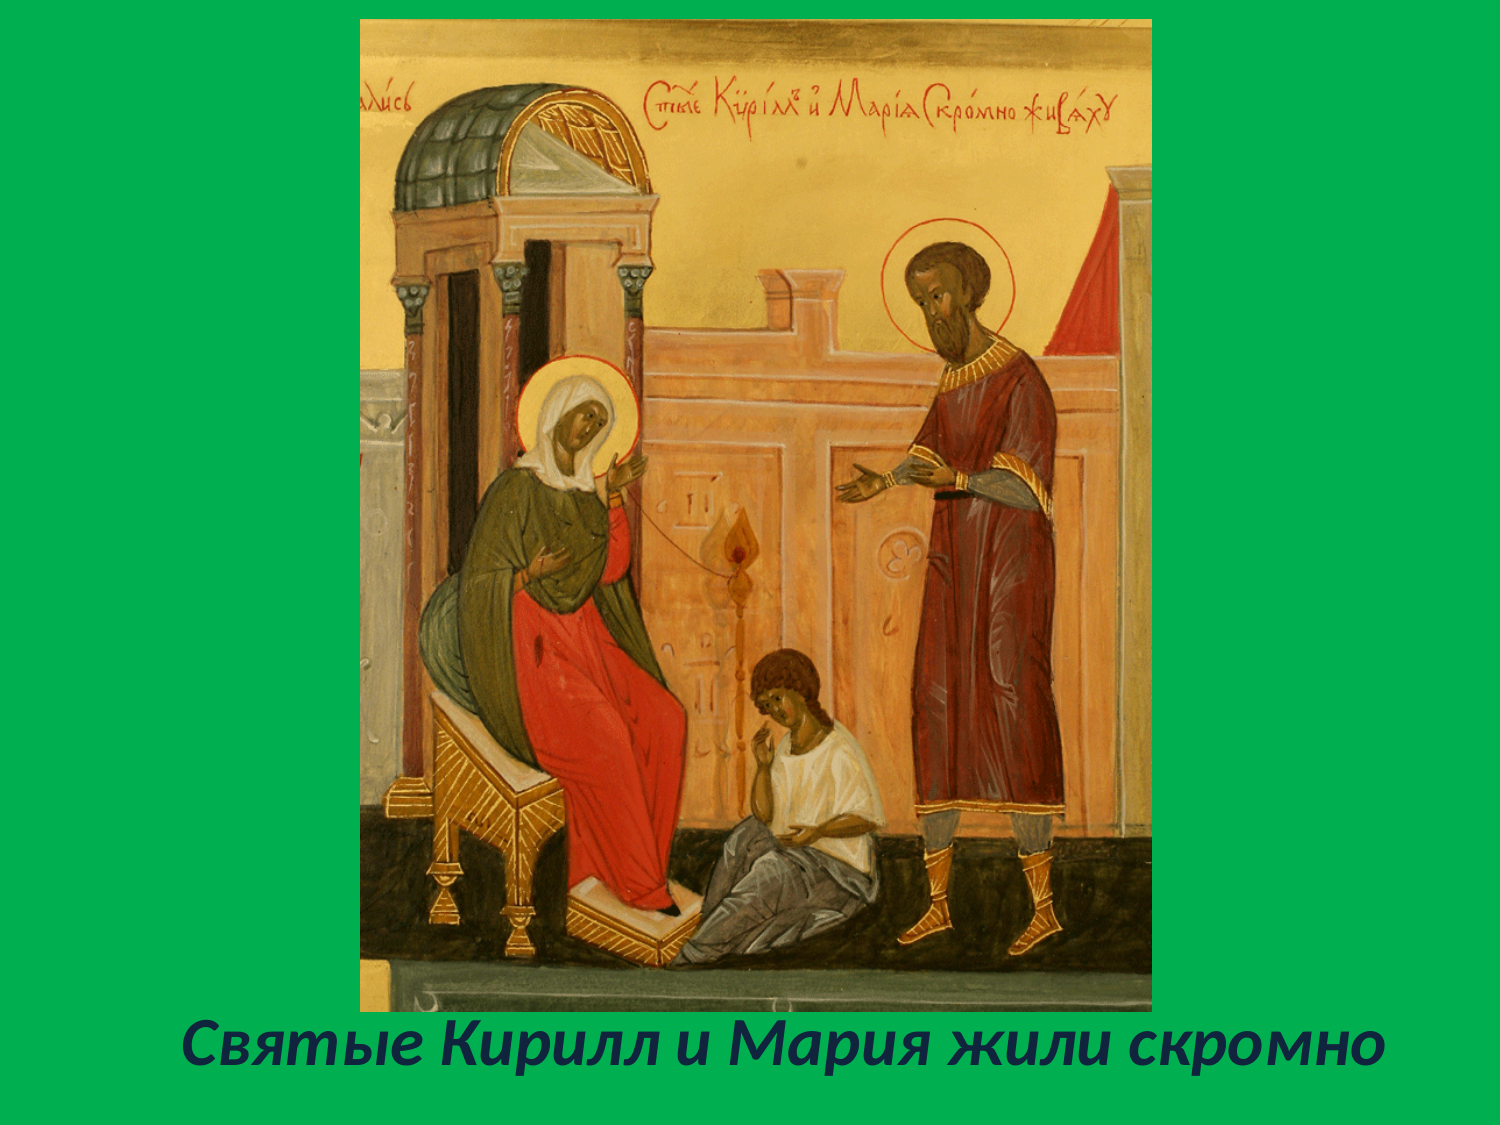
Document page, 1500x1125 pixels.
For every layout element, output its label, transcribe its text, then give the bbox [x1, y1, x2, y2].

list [359, 18, 1152, 1012]
title Святые Кирилл и Мария жили скромно [100, 937, 1451, 1125]
